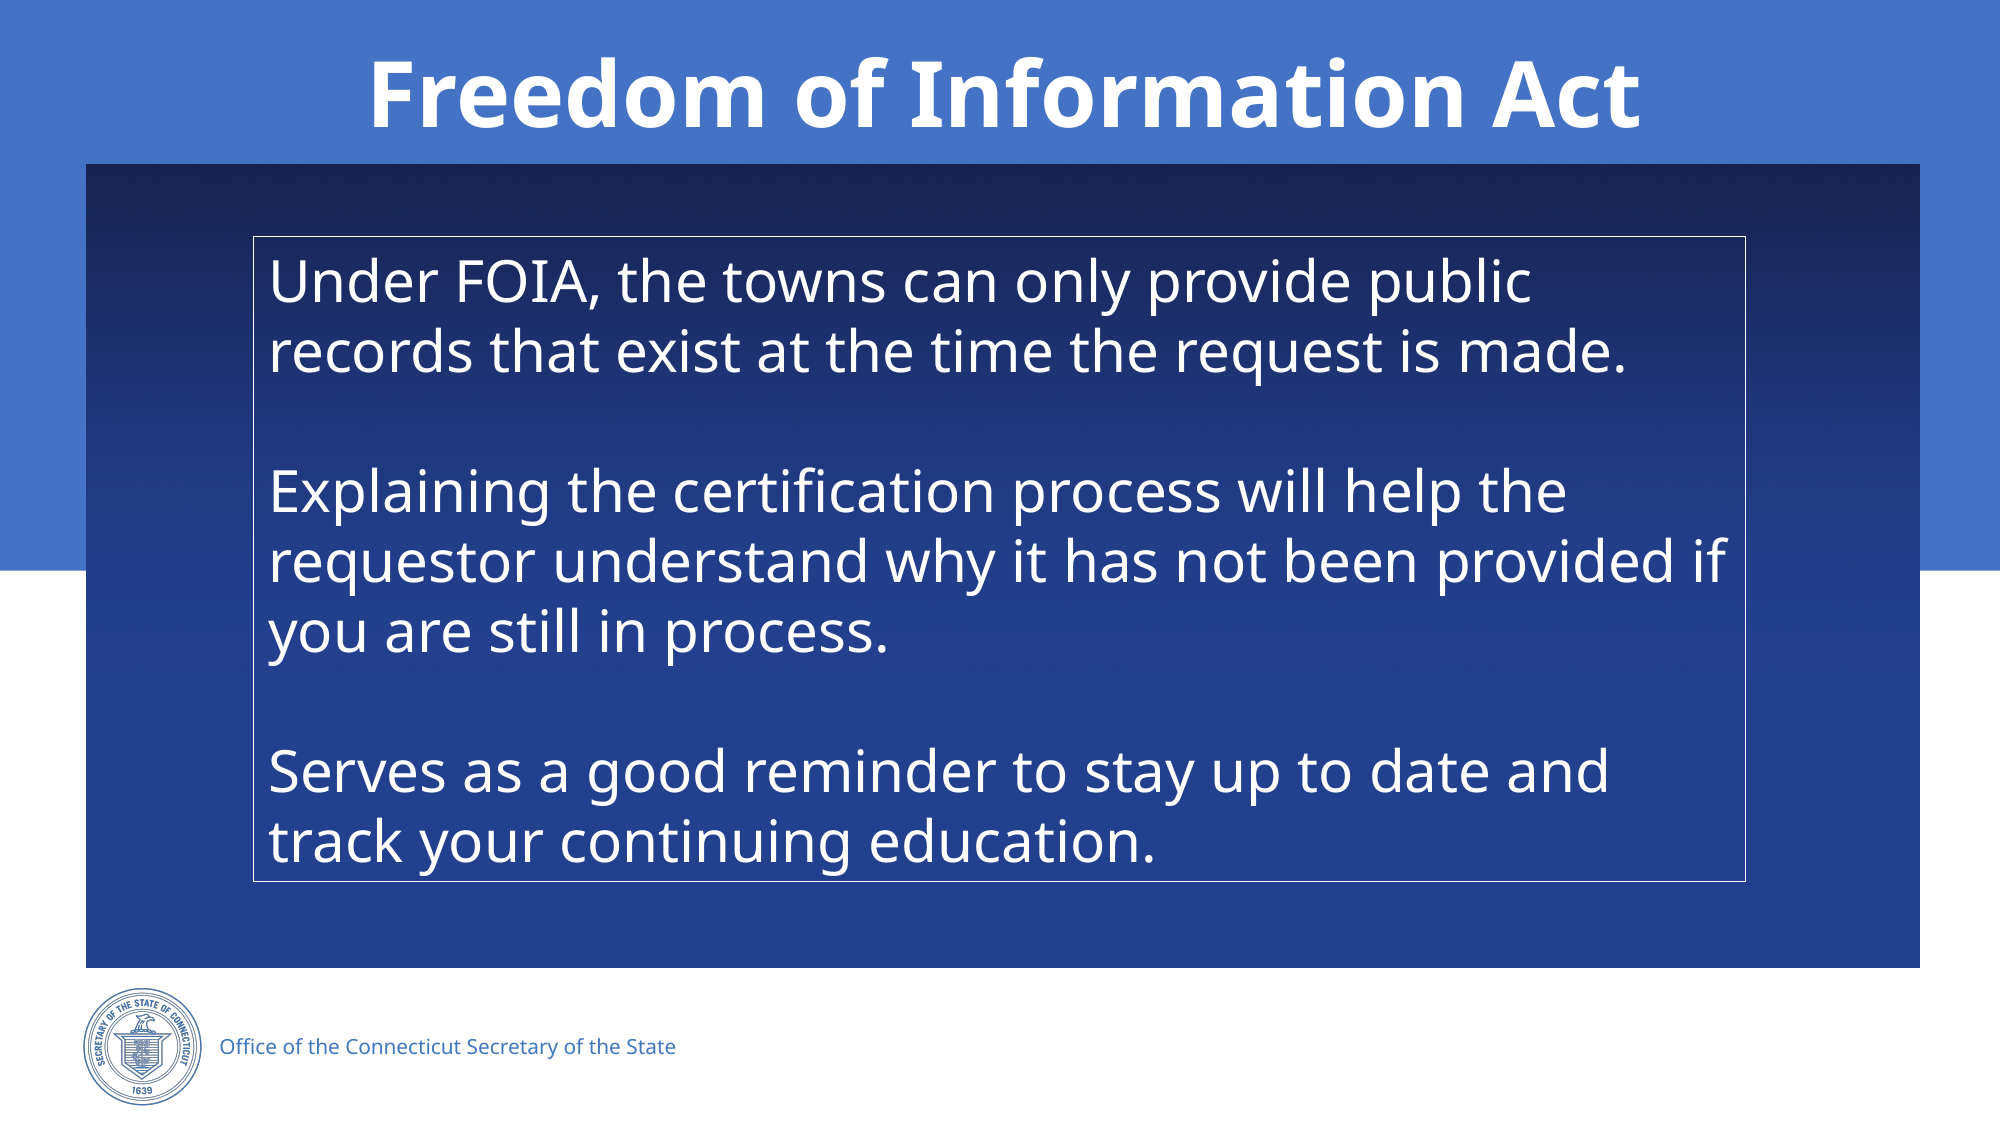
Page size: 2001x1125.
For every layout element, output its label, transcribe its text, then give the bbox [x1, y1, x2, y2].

picture [80, 984, 205, 1109]
text_box Office of the Connecticut Secretary of the State [205, 1025, 1137, 1066]
picture [86, 164, 1920, 968]
text_box [0, 0, 2000, 572]
text_box Freedom of Information Act [184, 28, 1826, 154]
